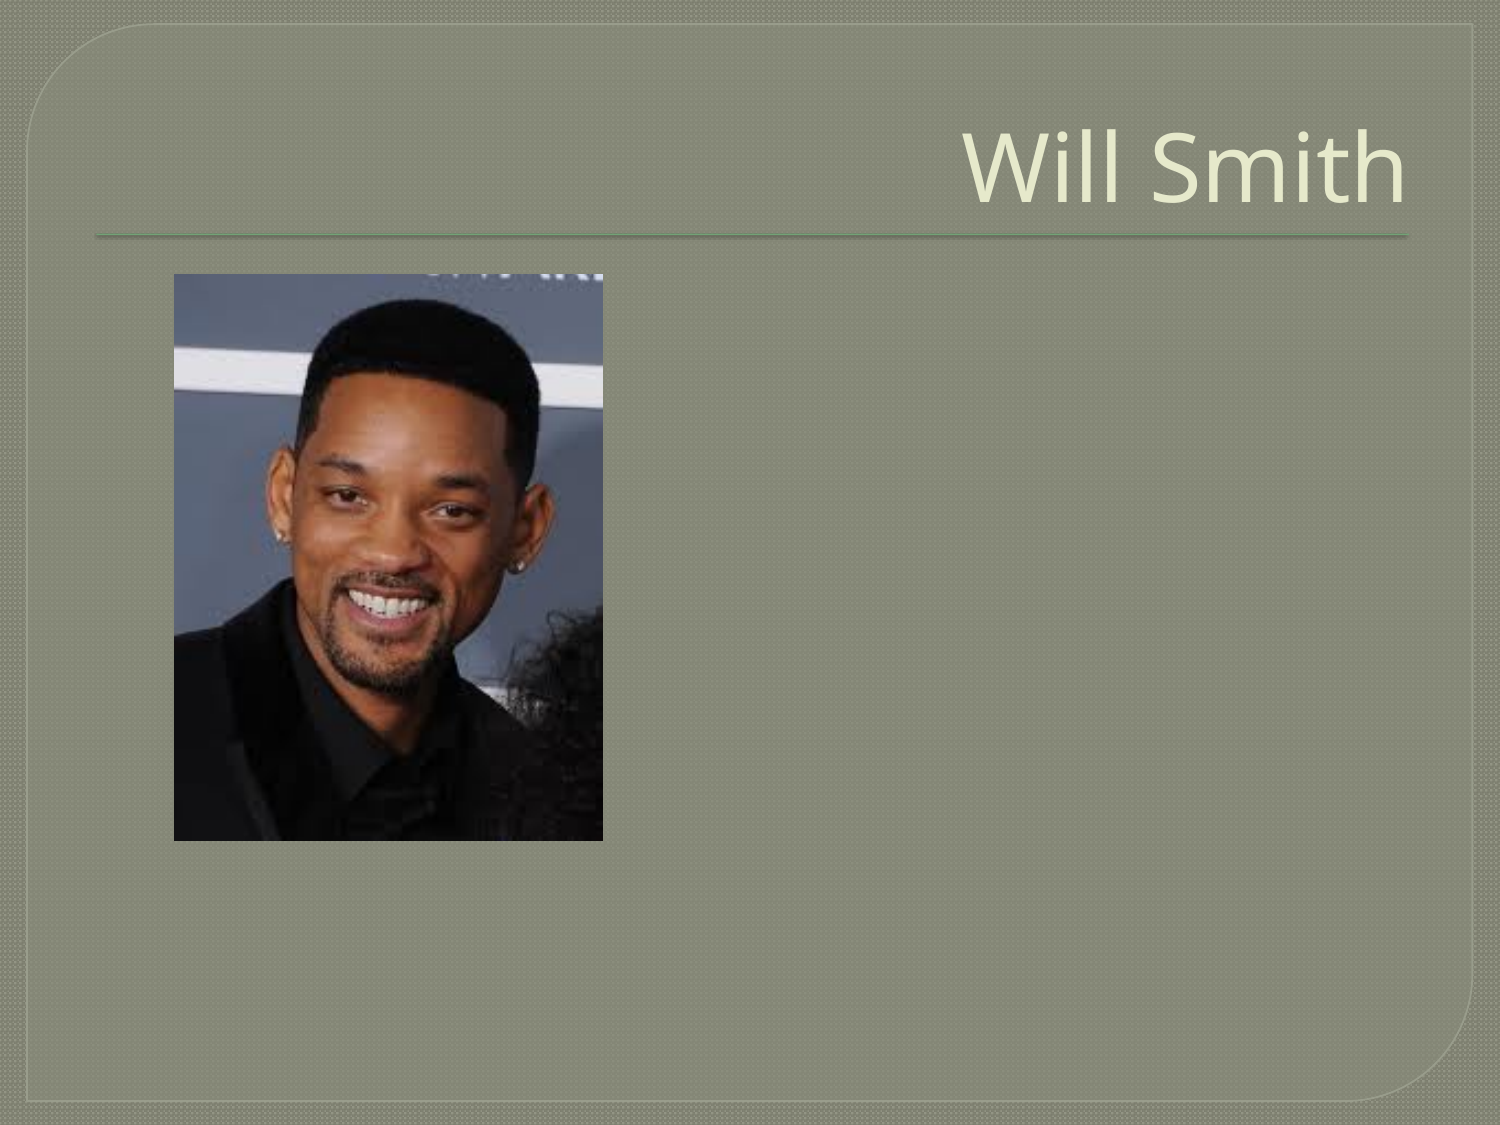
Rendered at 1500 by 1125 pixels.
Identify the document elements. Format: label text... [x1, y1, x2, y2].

title Will Smith [75, 41, 1425, 230]
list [174, 274, 603, 841]
